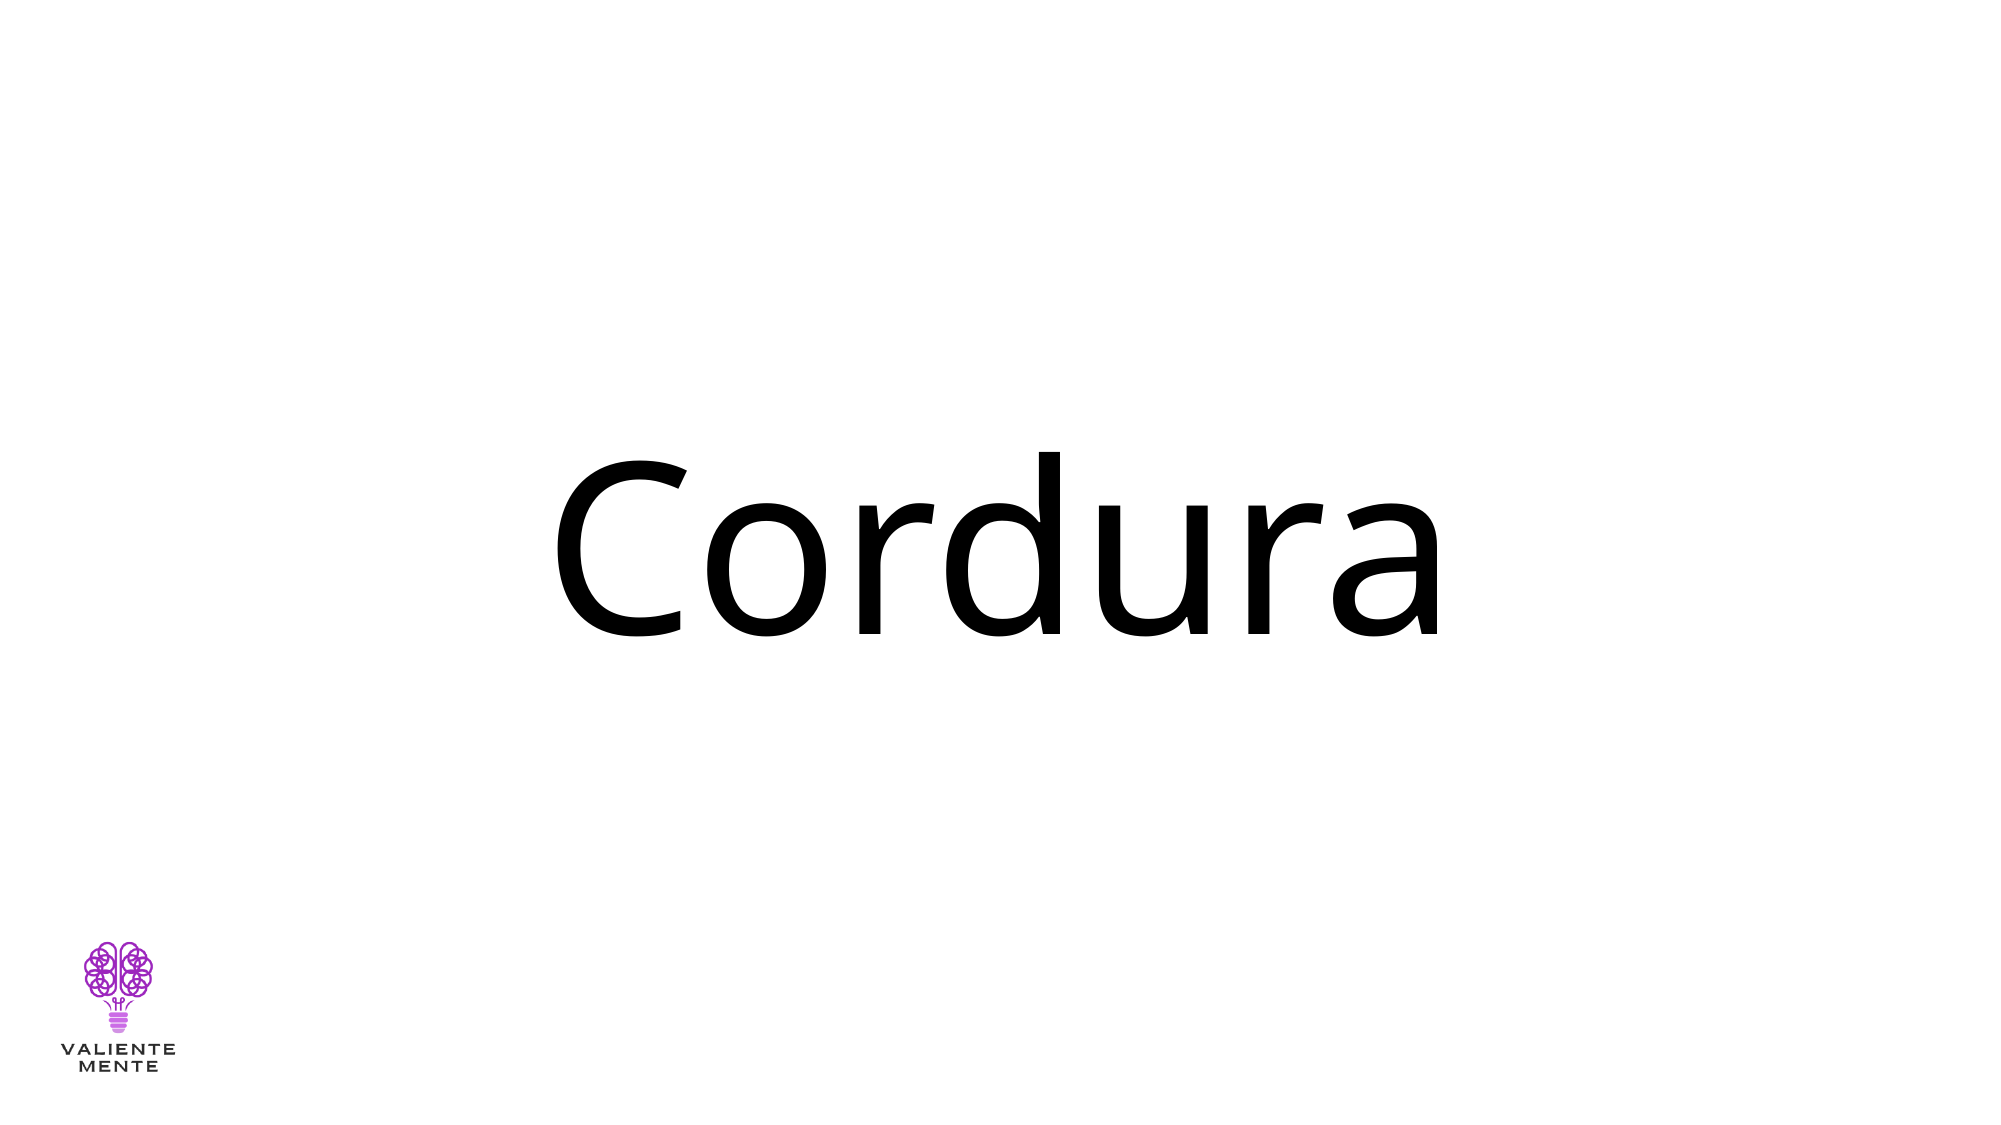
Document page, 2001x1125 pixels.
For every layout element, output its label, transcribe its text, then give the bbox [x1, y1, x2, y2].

picture [46, 930, 187, 1081]
title Cordura [137, 59, 1863, 1055]
